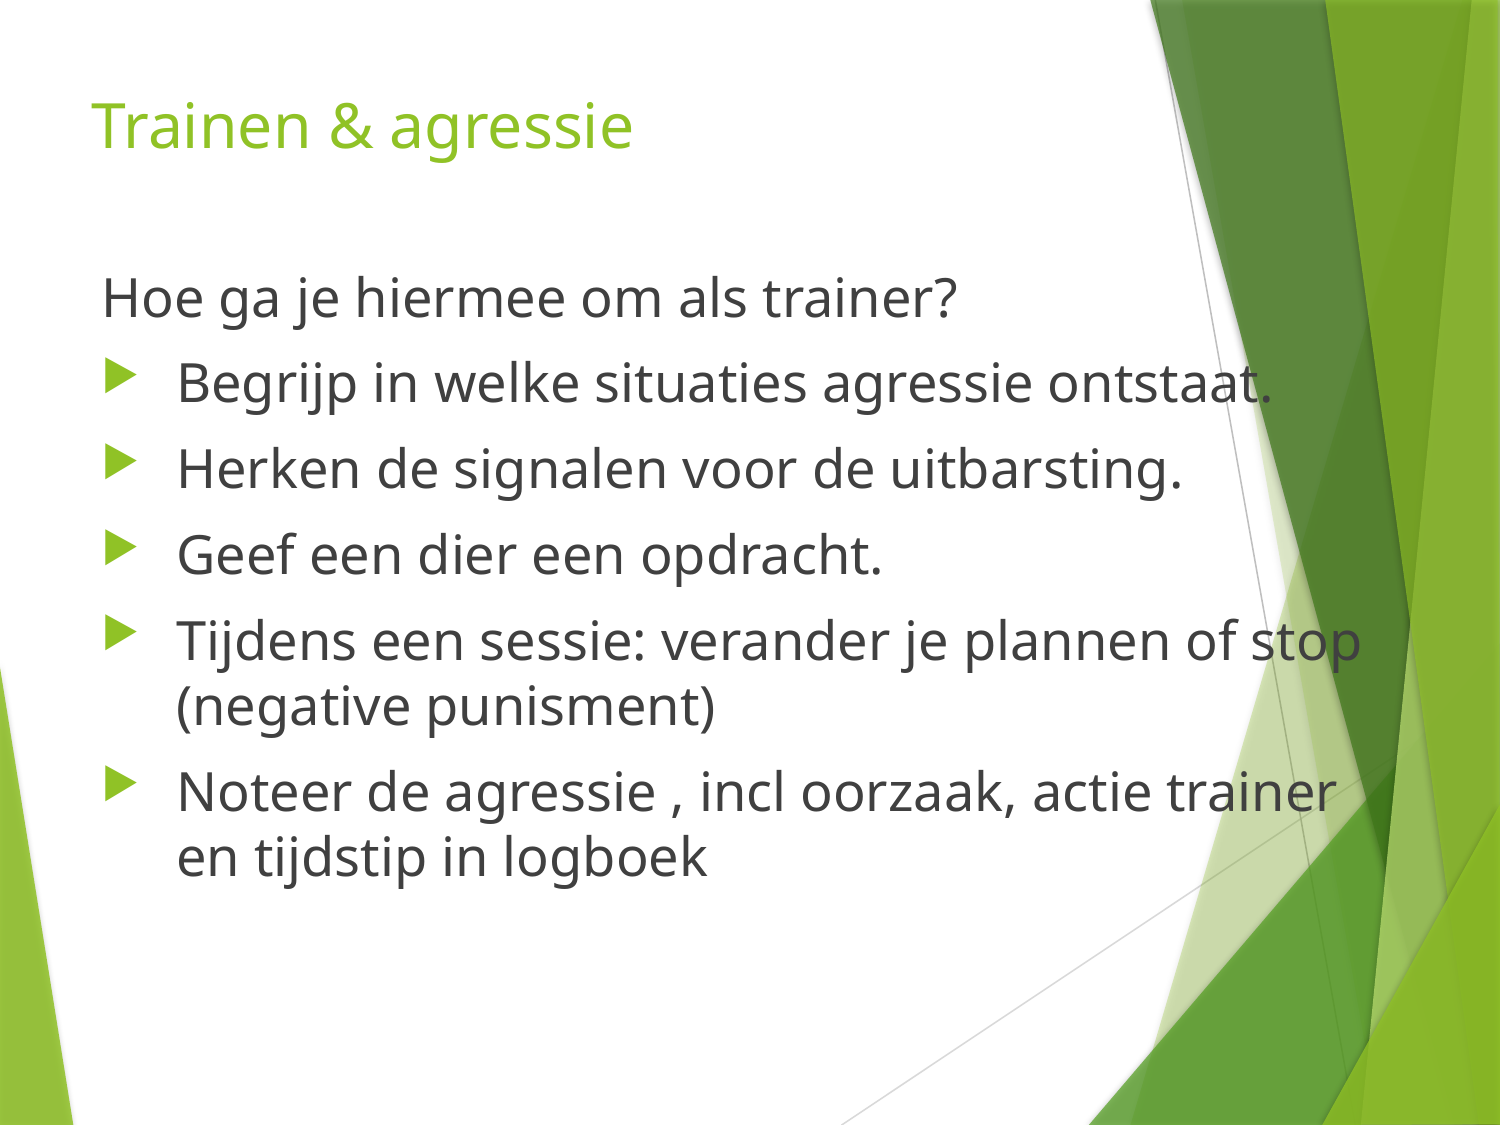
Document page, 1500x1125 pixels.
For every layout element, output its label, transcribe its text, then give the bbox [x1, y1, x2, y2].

list Hoe ga je hiermee om als trainer? Begrijp in welke situaties agressie ontstaat. Herken de signalen voor de uitbarsting. Geef een dier een opdracht. Tijdens een sessie: verander je plannen of stop (negative punisment) Noteer de agressie , incl oorzaak, actie trainer en tijdstip in logboek [76, 255, 1427, 998]
title Trainen & agressie [76, 78, 1427, 208]
